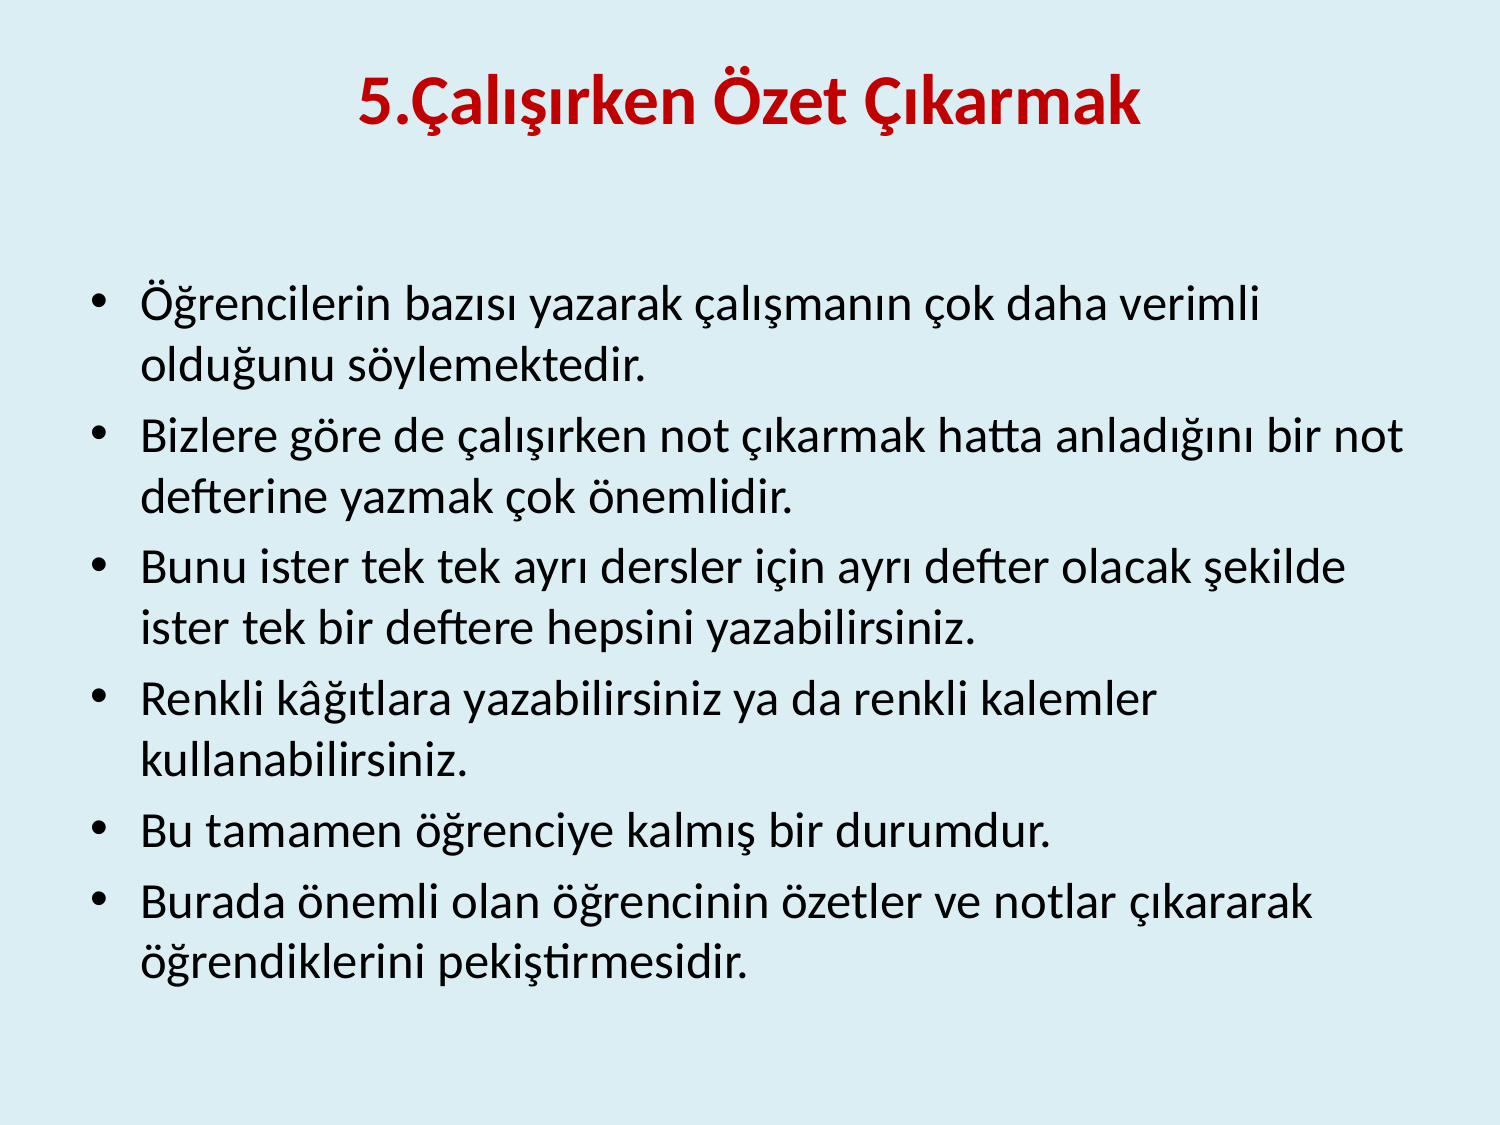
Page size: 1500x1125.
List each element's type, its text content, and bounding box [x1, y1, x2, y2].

list Öğrencilerin bazısı yazarak çalışmanın çok daha verimli olduğunu söylemektedir. Bizlere göre de çalışırken not çıkarmak hatta anladığını bir not defterine yazmak çok önemlidir. Bunu ister tek tek ayrı dersler için ayrı defter olacak şekilde ister tek bir deftere hepsini yazabilirsiniz. Renkli kâğıtlara yazabilirsiniz ya da renkli kalemler kullanabilirsiniz. Bu tamamen öğrenciye kalmış bir durumdur. Burada önemli olan öğrencinin özetler ve notlar çıkararak öğrendiklerini pekiştirmesidir. [75, 262, 1425, 1005]
title 5.Çalışırken Özet Çıkarmak [75, 45, 1425, 233]
